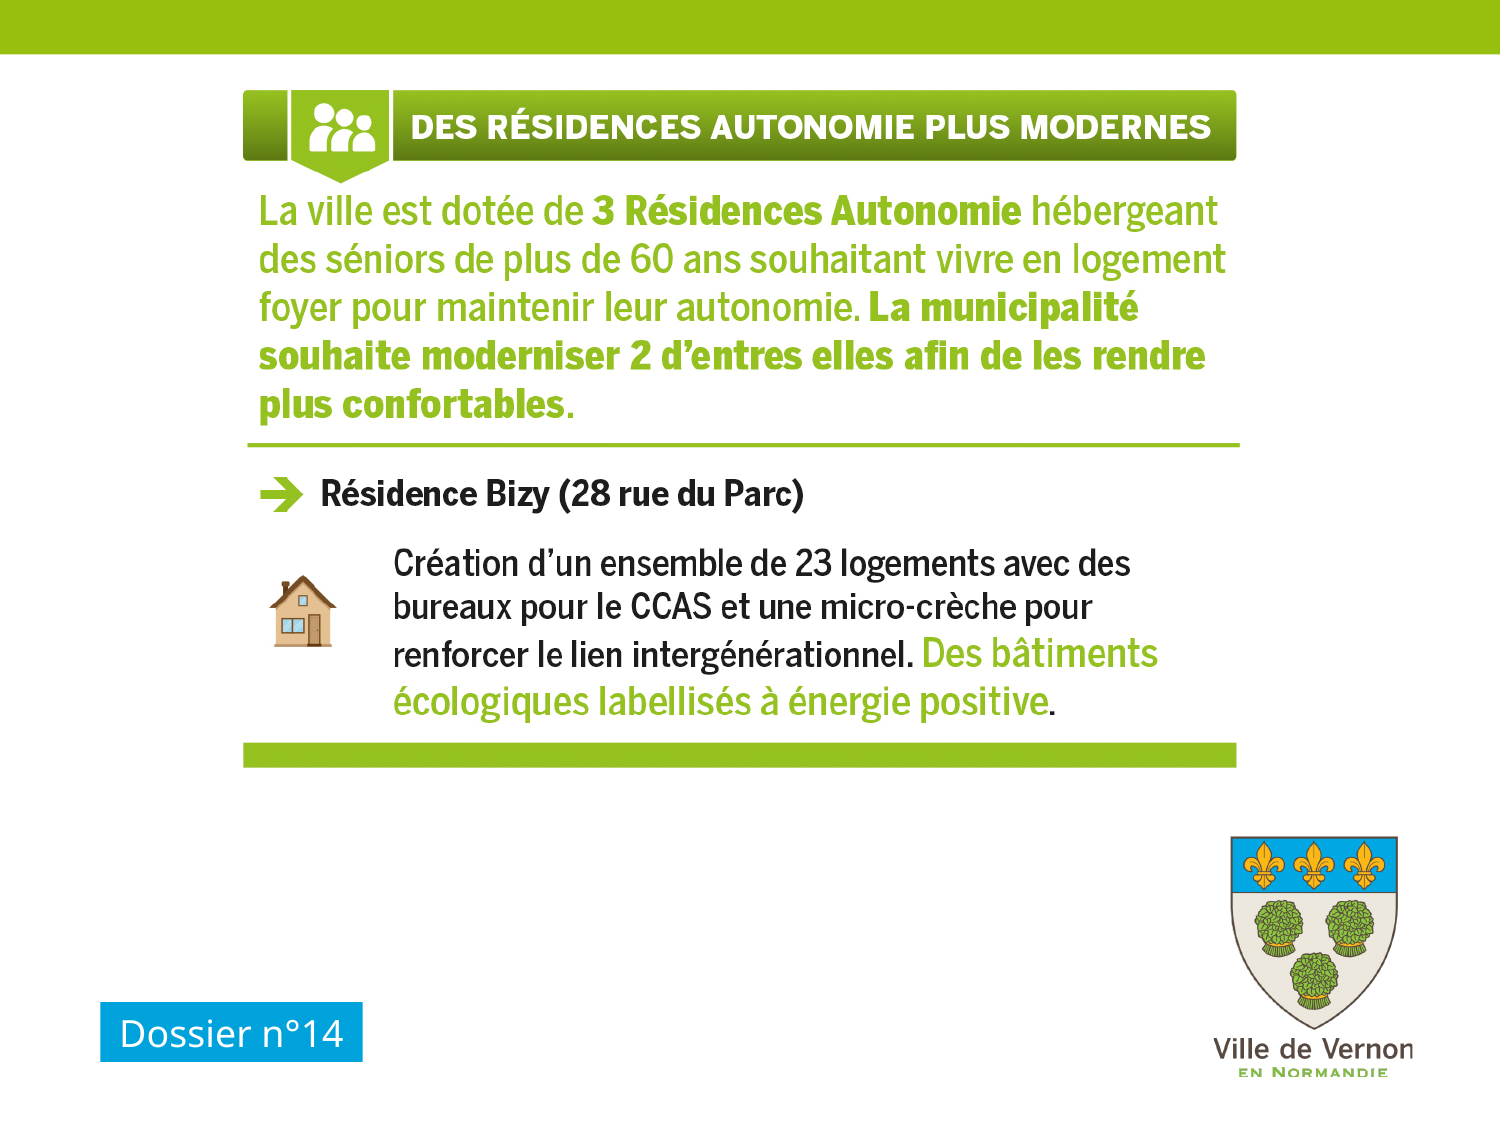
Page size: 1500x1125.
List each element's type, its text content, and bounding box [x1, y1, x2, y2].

picture [1213, 836, 1413, 1077]
text_box Dossier n°14 [100, 1002, 363, 1062]
text_box [0, 0, 1500, 55]
picture [206, 59, 1294, 824]
